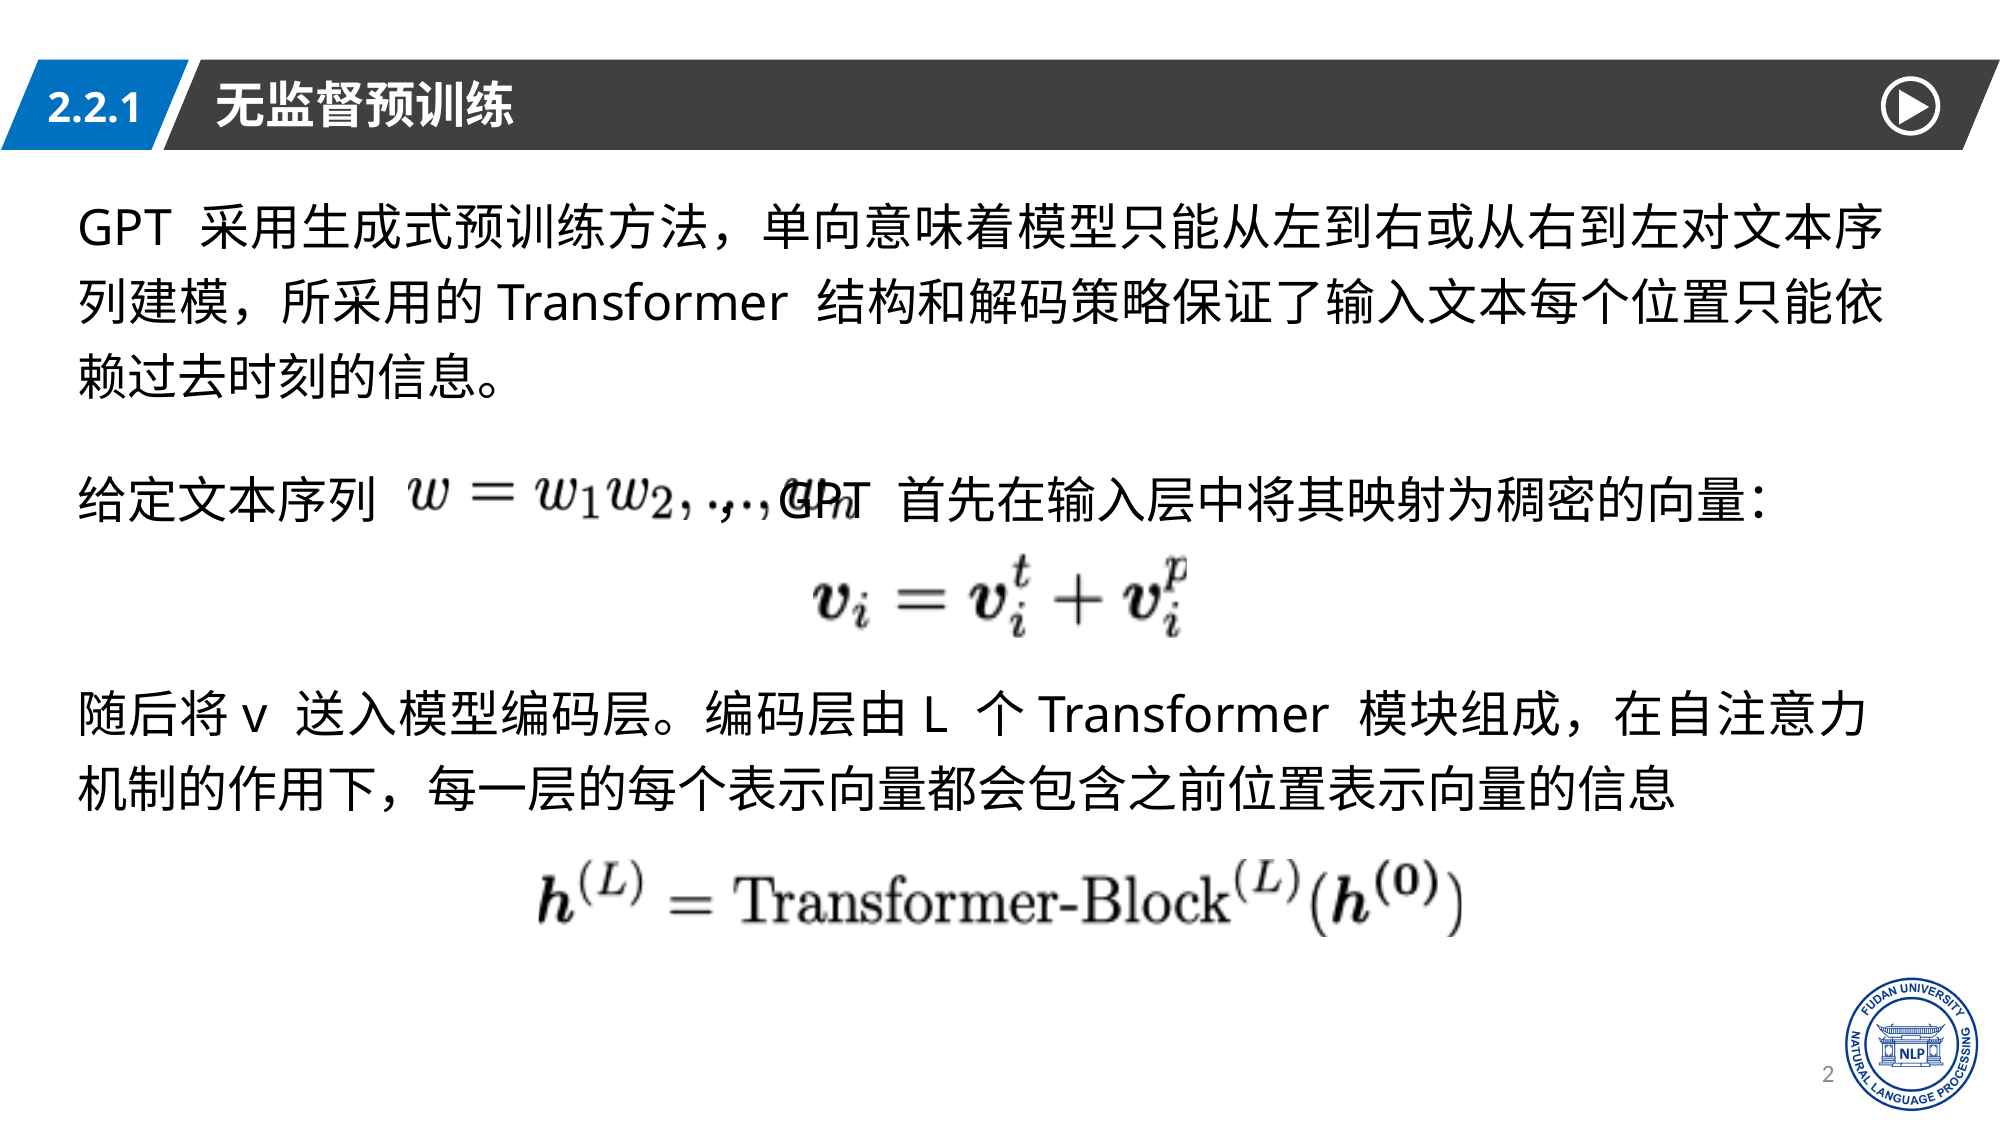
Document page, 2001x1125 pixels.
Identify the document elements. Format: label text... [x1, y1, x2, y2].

picture [1834, 972, 1985, 1117]
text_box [1883, 78, 1939, 134]
text_box [32, 59, 189, 120]
text_box 给定文本序列 ，GPT 首先在输入层中将其映射为稠密的向量： [62, 446, 1900, 536]
text_box 无监督预训练 [200, 66, 531, 142]
text_box GPT 采用生成式预训练方法，单向意味着模型只能从左到右或从右到左对文本序列建模，所采用的Transformer 结构和解码策略保证了输入文本每个位置只能依赖过去时刻的信息。 [62, 173, 1900, 413]
text_box 随后将v 送入模型编码层。编码层由L 个Transformer 模块组成，在自注意力机制的作用下，每一层的每个表示向量都会包含之前位置表示向量的信息 [62, 660, 1884, 826]
picture [407, 478, 855, 520]
text_box [163, 59, 2000, 150]
picture [812, 553, 1187, 638]
text_box [1, 89, 157, 150]
slide_number 26 [1412, 1042, 1863, 1103]
picture [538, 859, 1462, 937]
text_box 2.2.1 [26, 73, 164, 138]
